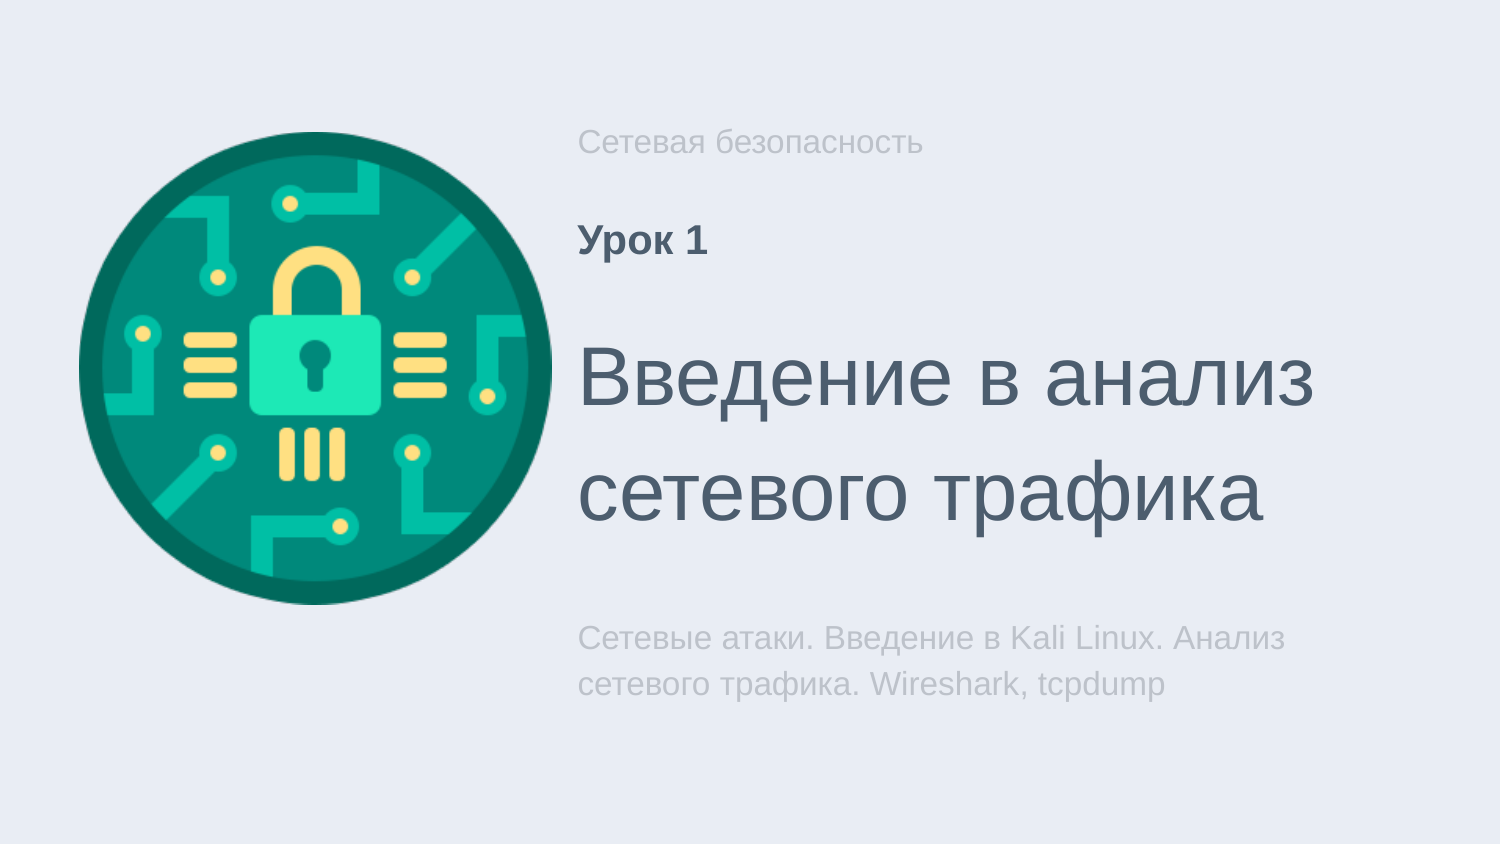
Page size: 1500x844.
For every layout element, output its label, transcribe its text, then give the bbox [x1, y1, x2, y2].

title Сетевая безопасность [562, 93, 1312, 187]
picture [79, 132, 552, 605]
title Урок 1 [562, 187, 1312, 282]
title Введение в анализ сетевого трафика [562, 281, 1406, 563]
title Сетевые атаки. Введение в Kali Linux. Анализ сетевого трафика. Wireshark, tcpdump [562, 562, 1312, 750]
